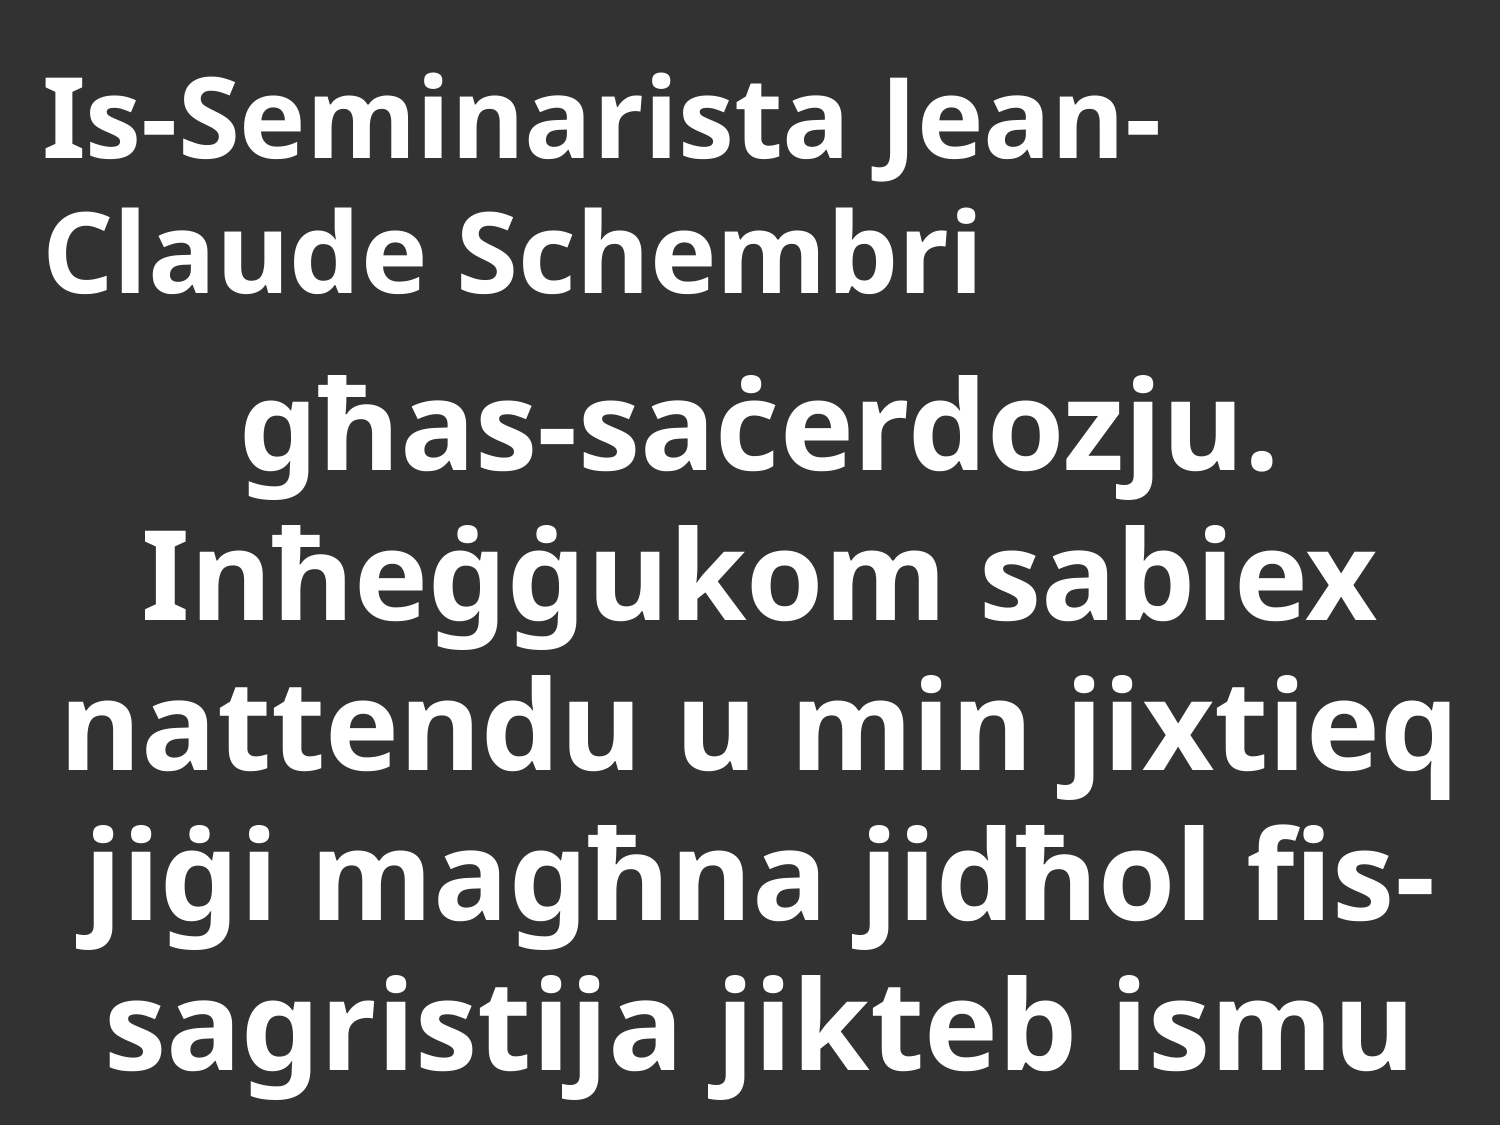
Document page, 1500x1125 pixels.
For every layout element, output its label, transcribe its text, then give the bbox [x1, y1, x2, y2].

title Is-Seminarista Jean-Claude Schembri [4, 4, 1500, 223]
list għas-saċerdozju. Inħeġġukom sabiex nattendu u min jixtieq jiġi magħna jidħol fis-sagristija jikteb ismu [0, 338, 1500, 1125]
